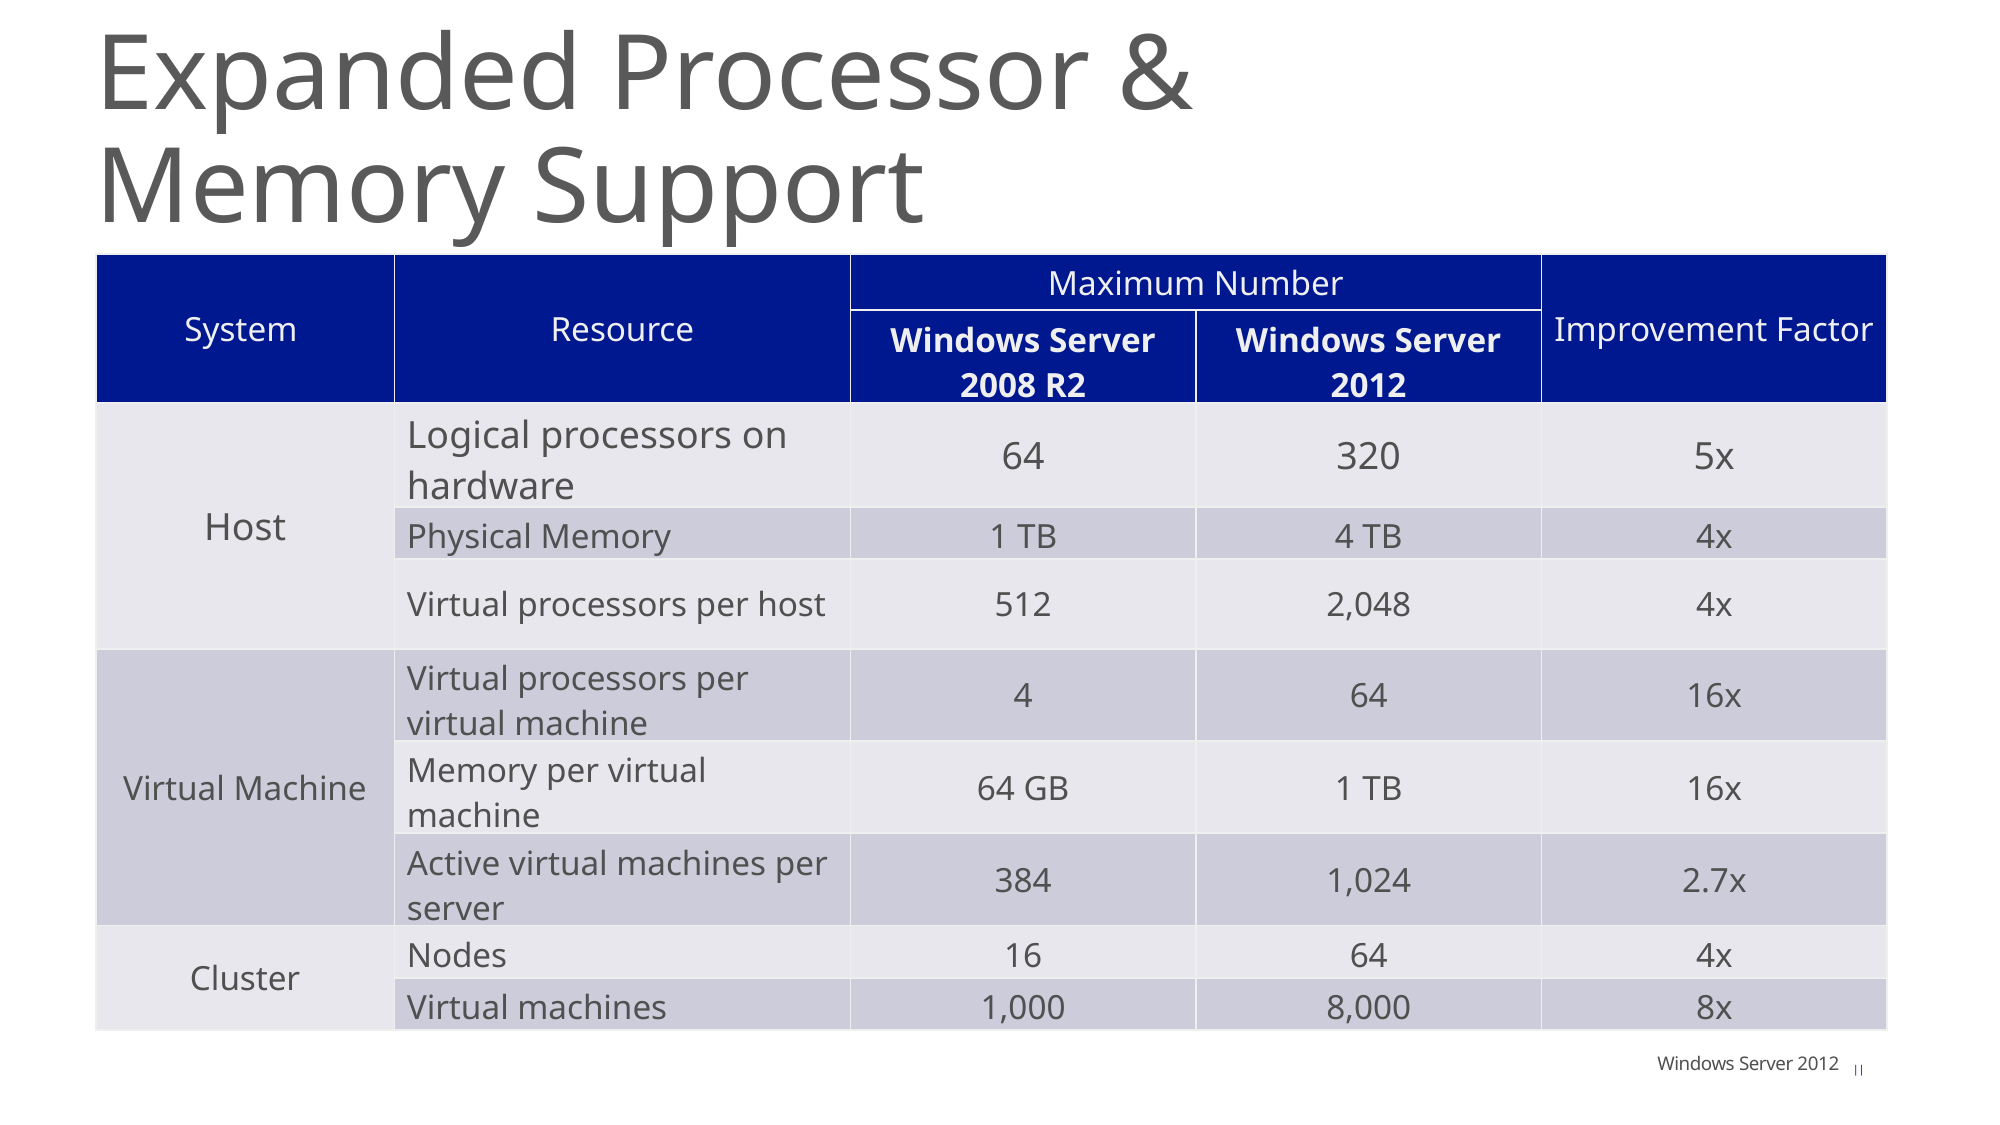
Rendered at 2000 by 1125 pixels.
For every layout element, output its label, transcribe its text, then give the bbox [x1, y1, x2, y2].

table_cell 2.7x [1542, 834, 1886, 925]
table_cell Active virtual machines per server [395, 834, 850, 925]
table_cell Physical Memory [395, 508, 850, 558]
table_cell 320 [1197, 404, 1541, 506]
table_cell Logical processors on hardware [395, 404, 850, 506]
table_cell Nodes [395, 926, 850, 977]
table_cell 4x [1542, 926, 1886, 977]
table_cell 16 [851, 926, 1195, 977]
table_cell 5x [1542, 404, 1886, 506]
table_header Maximum Number [851, 255, 1541, 309]
table_cell 512 [851, 560, 1195, 648]
table_cell Windows Server 2008 R2 [851, 311, 1195, 402]
table_cell 8x [1542, 979, 1886, 1029]
table_cell 4 TB [1197, 508, 1541, 558]
table_cell 2,048 [1197, 560, 1541, 648]
table_cell 1 TB [1197, 742, 1541, 832]
table_cell 1,024 [1197, 834, 1541, 925]
table_cell 4 [851, 650, 1195, 740]
table_cell Virtual machines [395, 979, 850, 1029]
table_cell Memory per virtual machine [395, 742, 850, 832]
table_cell 8,000 [1197, 979, 1541, 1029]
table_cell 1,000 [851, 979, 1195, 1029]
table_cell Virtual Machine [97, 650, 394, 925]
table_cell 64 [1197, 926, 1541, 977]
table_cell 384 [851, 834, 1195, 925]
table_header System [97, 255, 394, 402]
table_cell Host [97, 404, 394, 648]
table_cell 64 [1197, 650, 1541, 740]
table_cell 16x [1542, 650, 1886, 740]
table_cell 4x [1542, 560, 1886, 648]
table_cell 64 [851, 404, 1195, 506]
table_cell 1 TB [851, 508, 1195, 558]
table_cell Virtual processors per virtual machine [395, 650, 850, 740]
table_cell Virtual processors per host [395, 560, 850, 648]
text_box Expanded Processor & Memory Support [95, 19, 1422, 245]
table_cell 4x [1542, 508, 1886, 558]
table_header Resource [395, 255, 850, 402]
table_header Improvement Factor [1542, 255, 1886, 402]
table_cell 16x [1542, 742, 1886, 832]
table_cell Cluster [97, 926, 394, 1029]
table_cell Windows Server 2012 [1197, 311, 1541, 402]
table_cell 64 GB [851, 742, 1195, 832]
